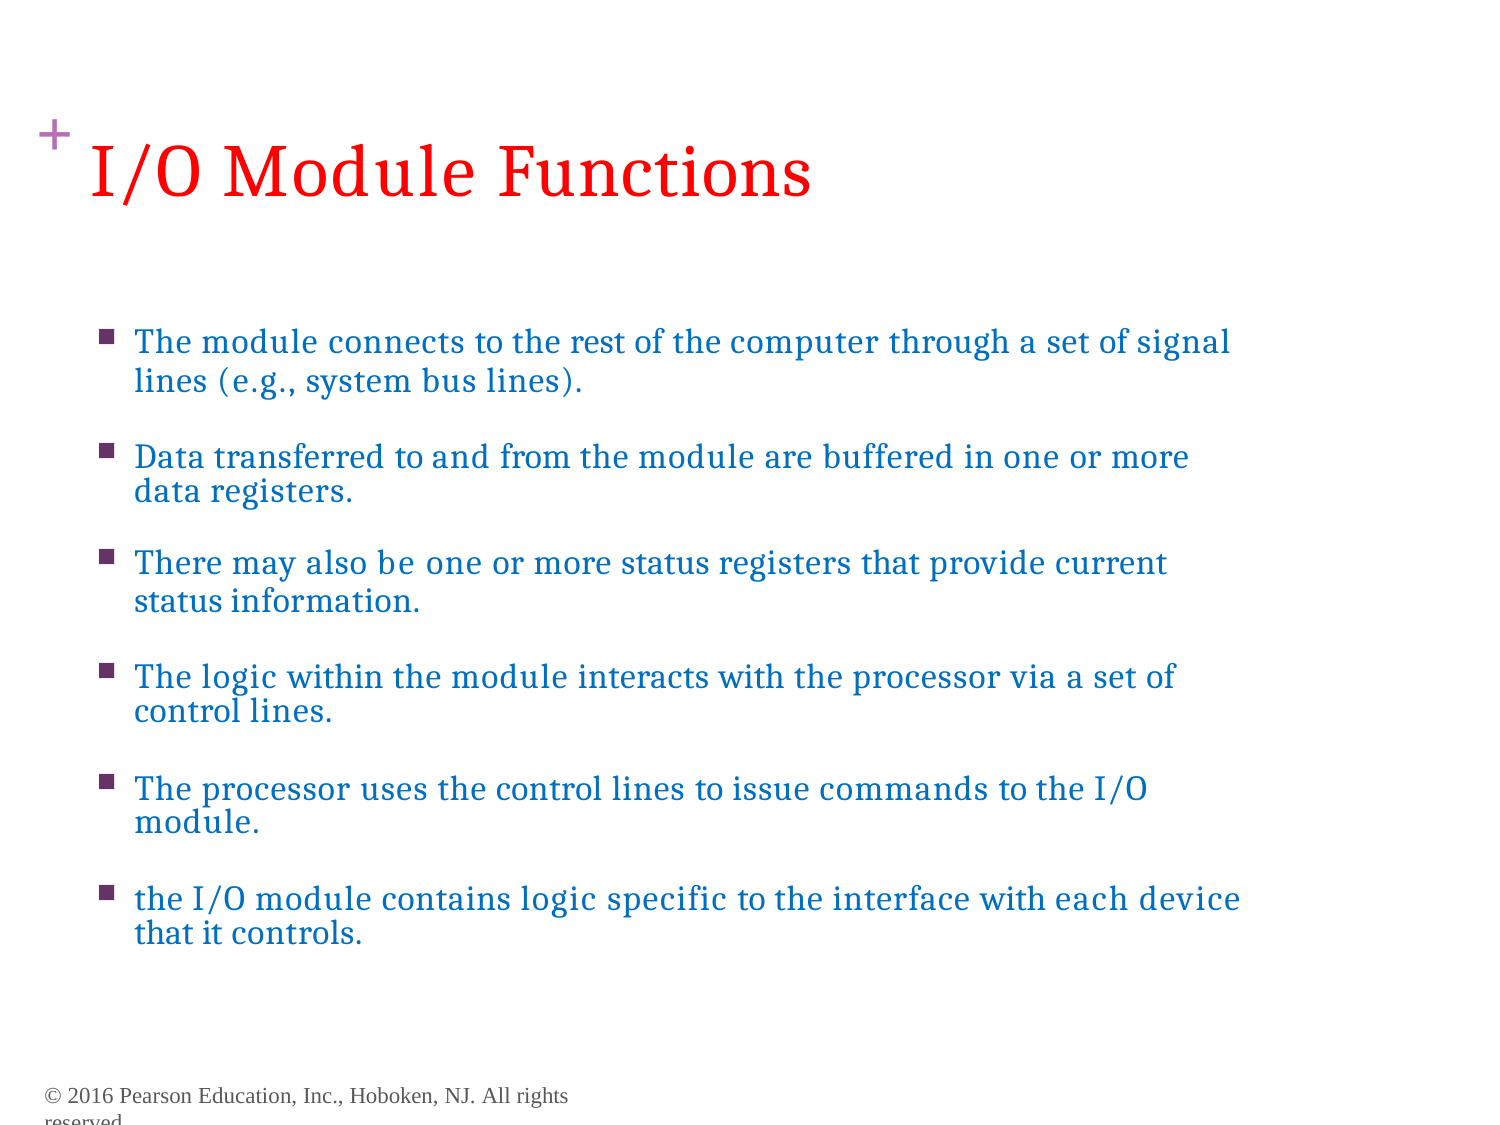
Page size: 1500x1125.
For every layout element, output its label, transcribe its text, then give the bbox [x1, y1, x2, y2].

title + I/O Module Functions [30, 82, 851, 273]
text_box The module connects to the rest of the computer through a set of signal lines (e.g., system bus lines). Data transferred to and from the module are buffered in one or more data registers. There may also be one or more status registers that provide current status information. The logic within the module interacts with the processor via a set of control lines. The processor uses the control lines to issue commands to the I/O module. the I/O module contains logic specific to the interface with each device that it controls. [94, 320, 1293, 952]
footer © 2016 Pearson Education, Inc., Hoboken, NJ. All rights reserved. [42, 1080, 659, 1125]
